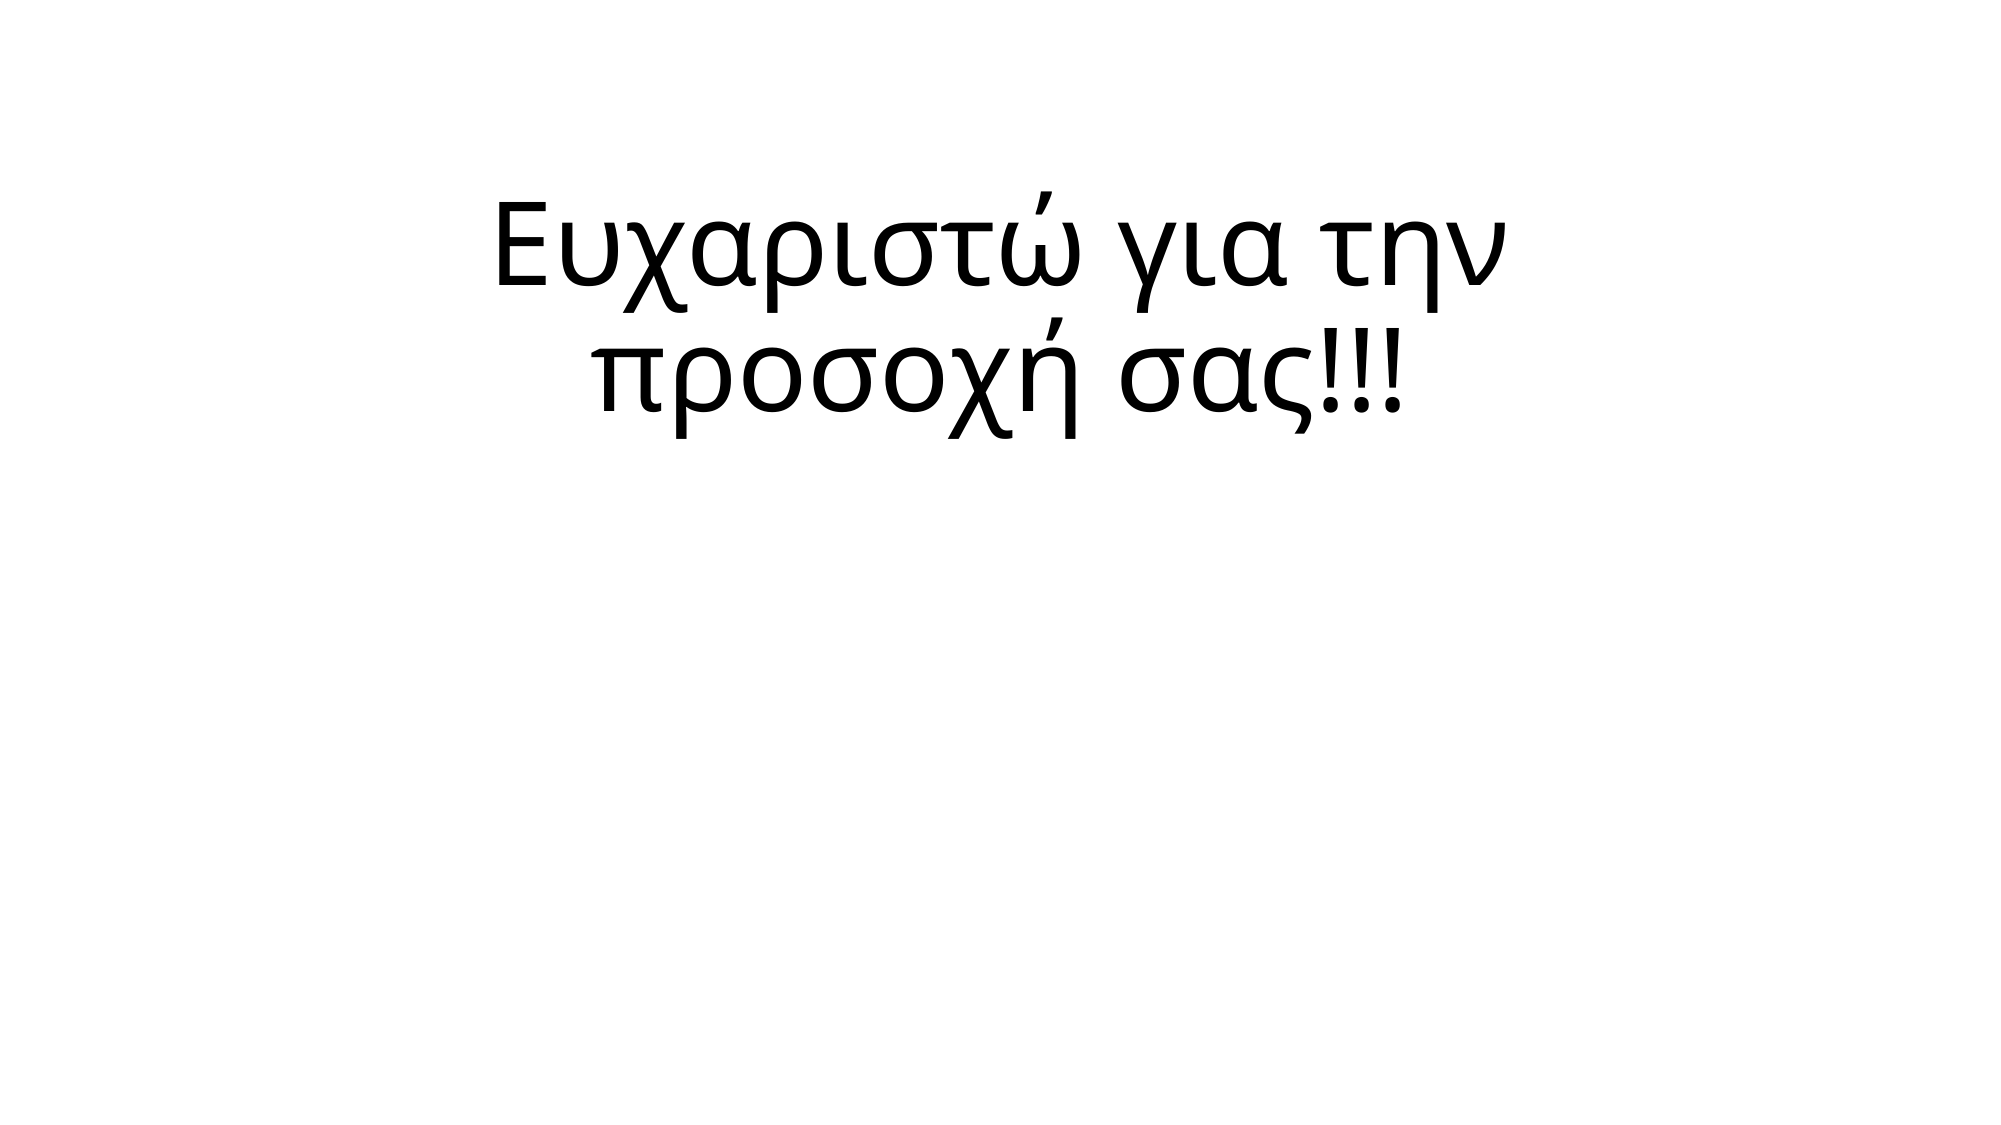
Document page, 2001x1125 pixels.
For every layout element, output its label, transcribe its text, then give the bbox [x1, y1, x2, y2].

title Ευχαριστώ για την προσοχή σας!!! [249, 184, 1750, 576]
